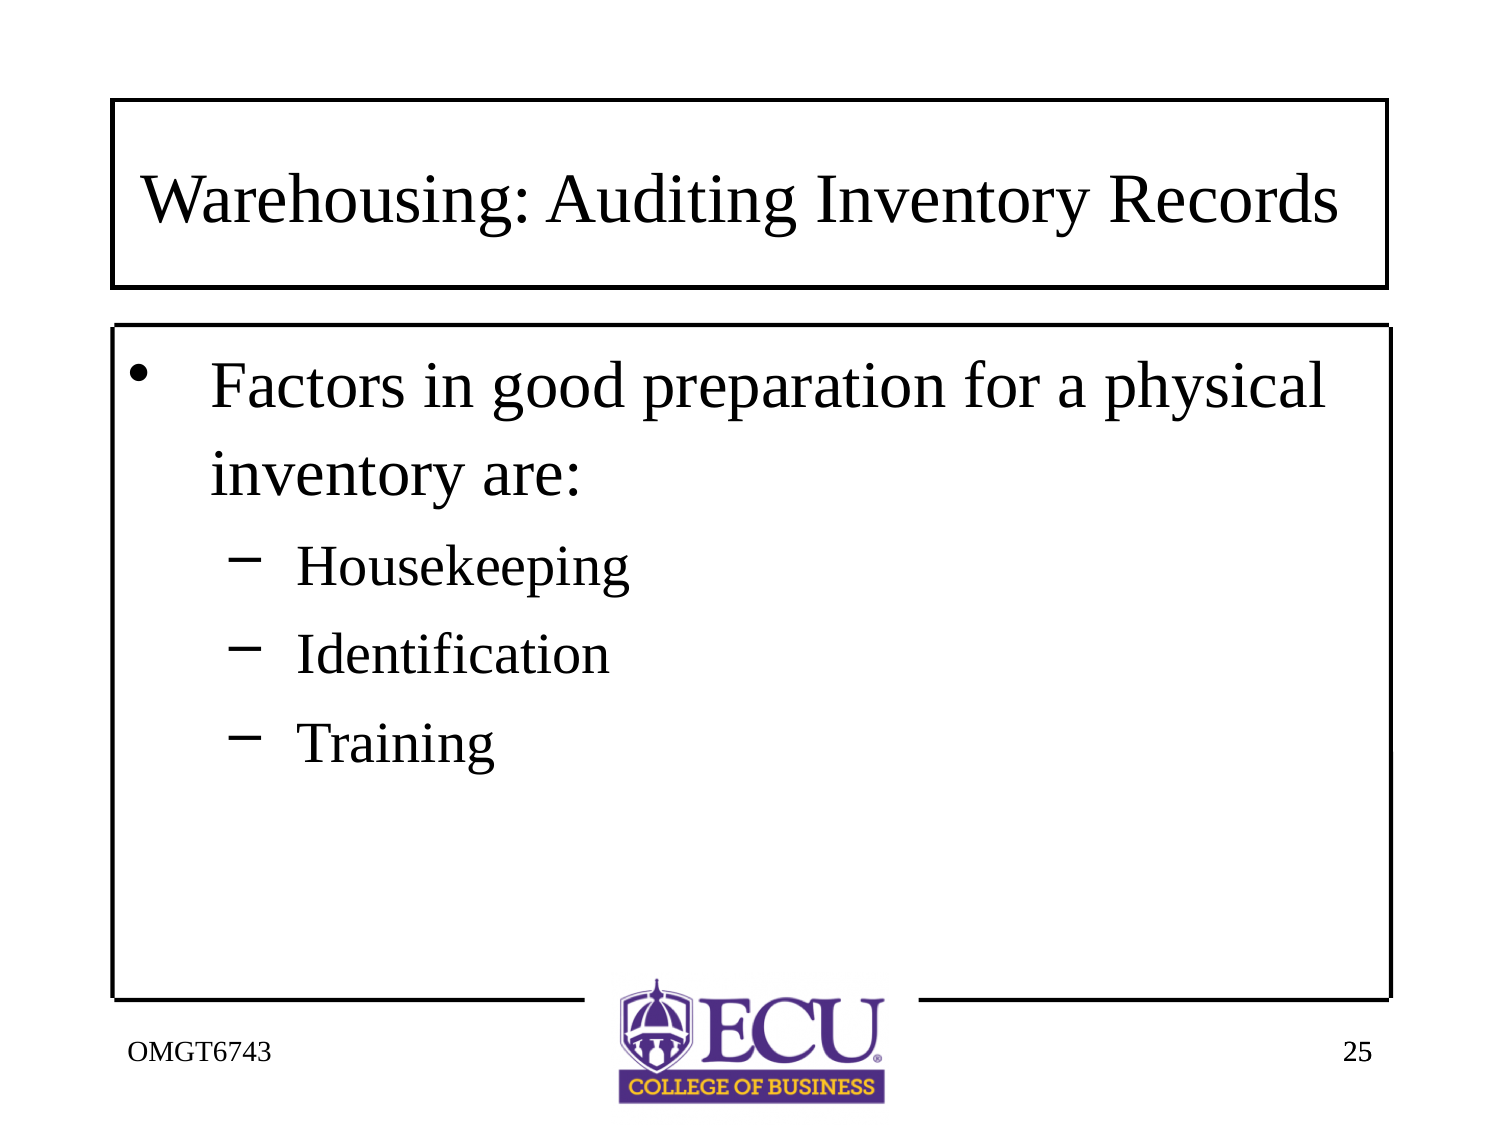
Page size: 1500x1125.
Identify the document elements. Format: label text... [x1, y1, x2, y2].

title Warehousing: Auditing Inventory Records [112, 99, 1388, 288]
list Factors in good preparation for a physical inventory are: Housekeeping Identification Training [112, 324, 1388, 1000]
picture [611, 1000, 889, 1125]
